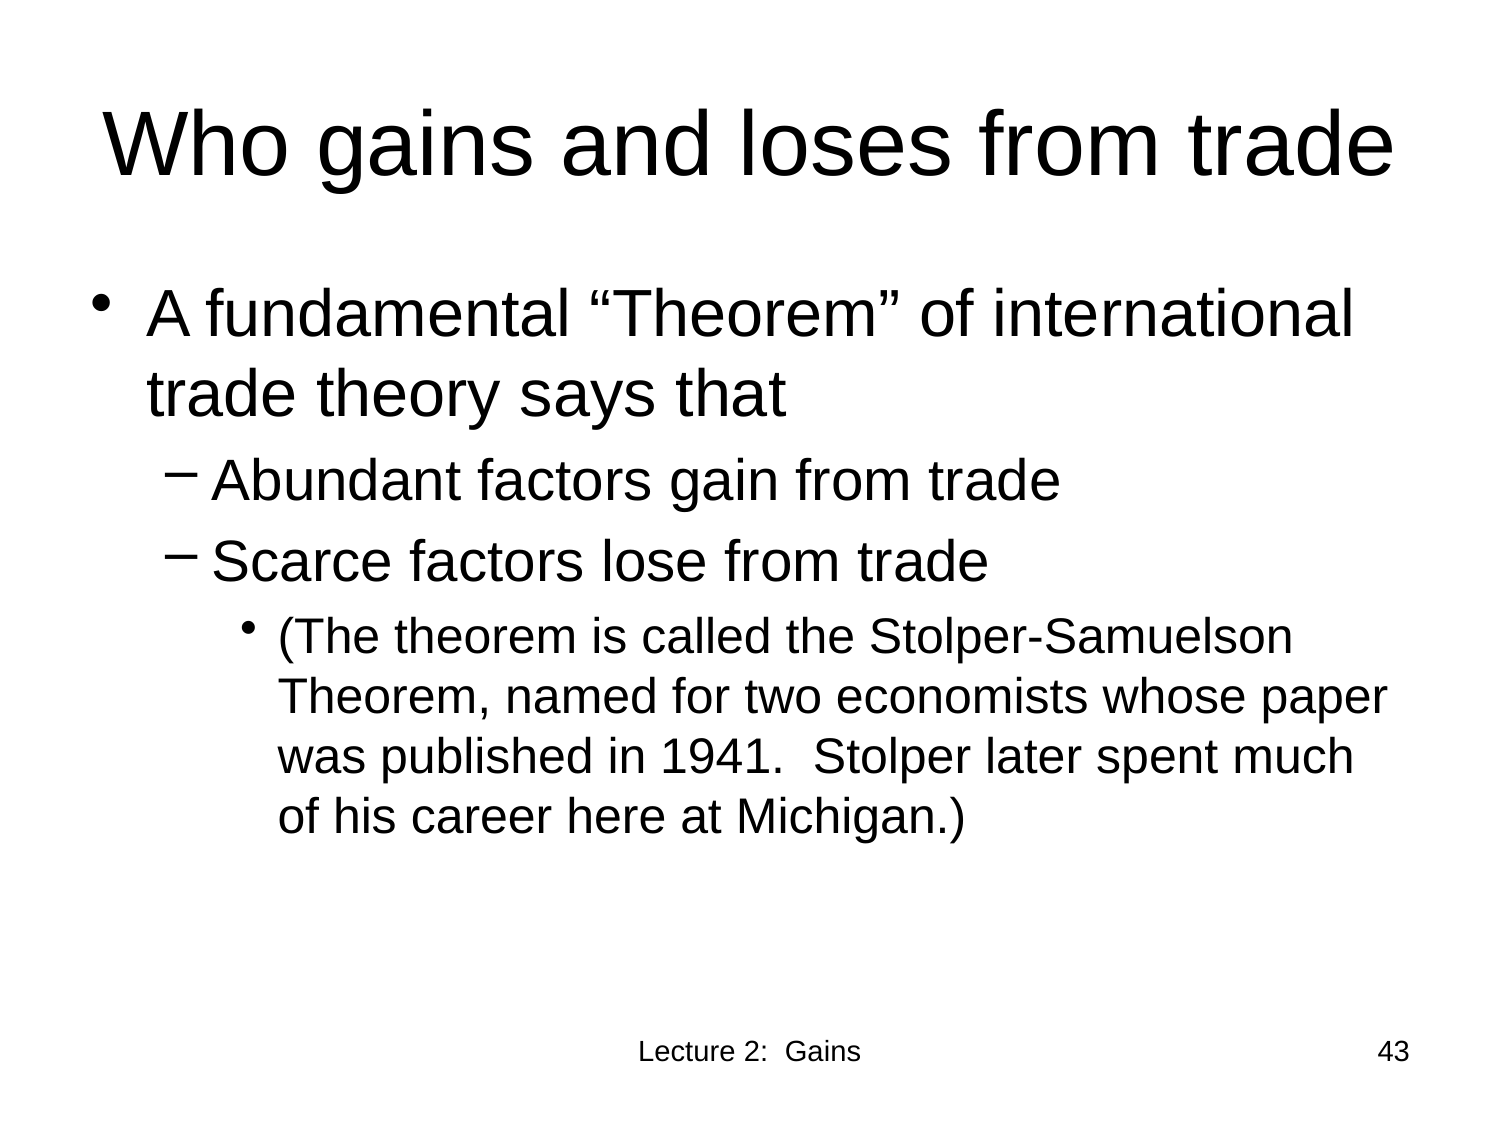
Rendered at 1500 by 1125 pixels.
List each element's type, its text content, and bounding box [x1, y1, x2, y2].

title Who gains and loses from trade [74, 44, 1426, 233]
slide_number 43 [1074, 1024, 1426, 1103]
footer Lecture 2: Gains [512, 1024, 988, 1103]
list A fundamental “Theorem” of international trade theory says that Abundant factors gain from trade Scarce factors lose from trade (The theorem is called the Stolper-Samuelson Theorem, named for two economists whose paper was published in 1941. Stolper later spent much of his career here at Michigan.) [74, 262, 1426, 1006]
